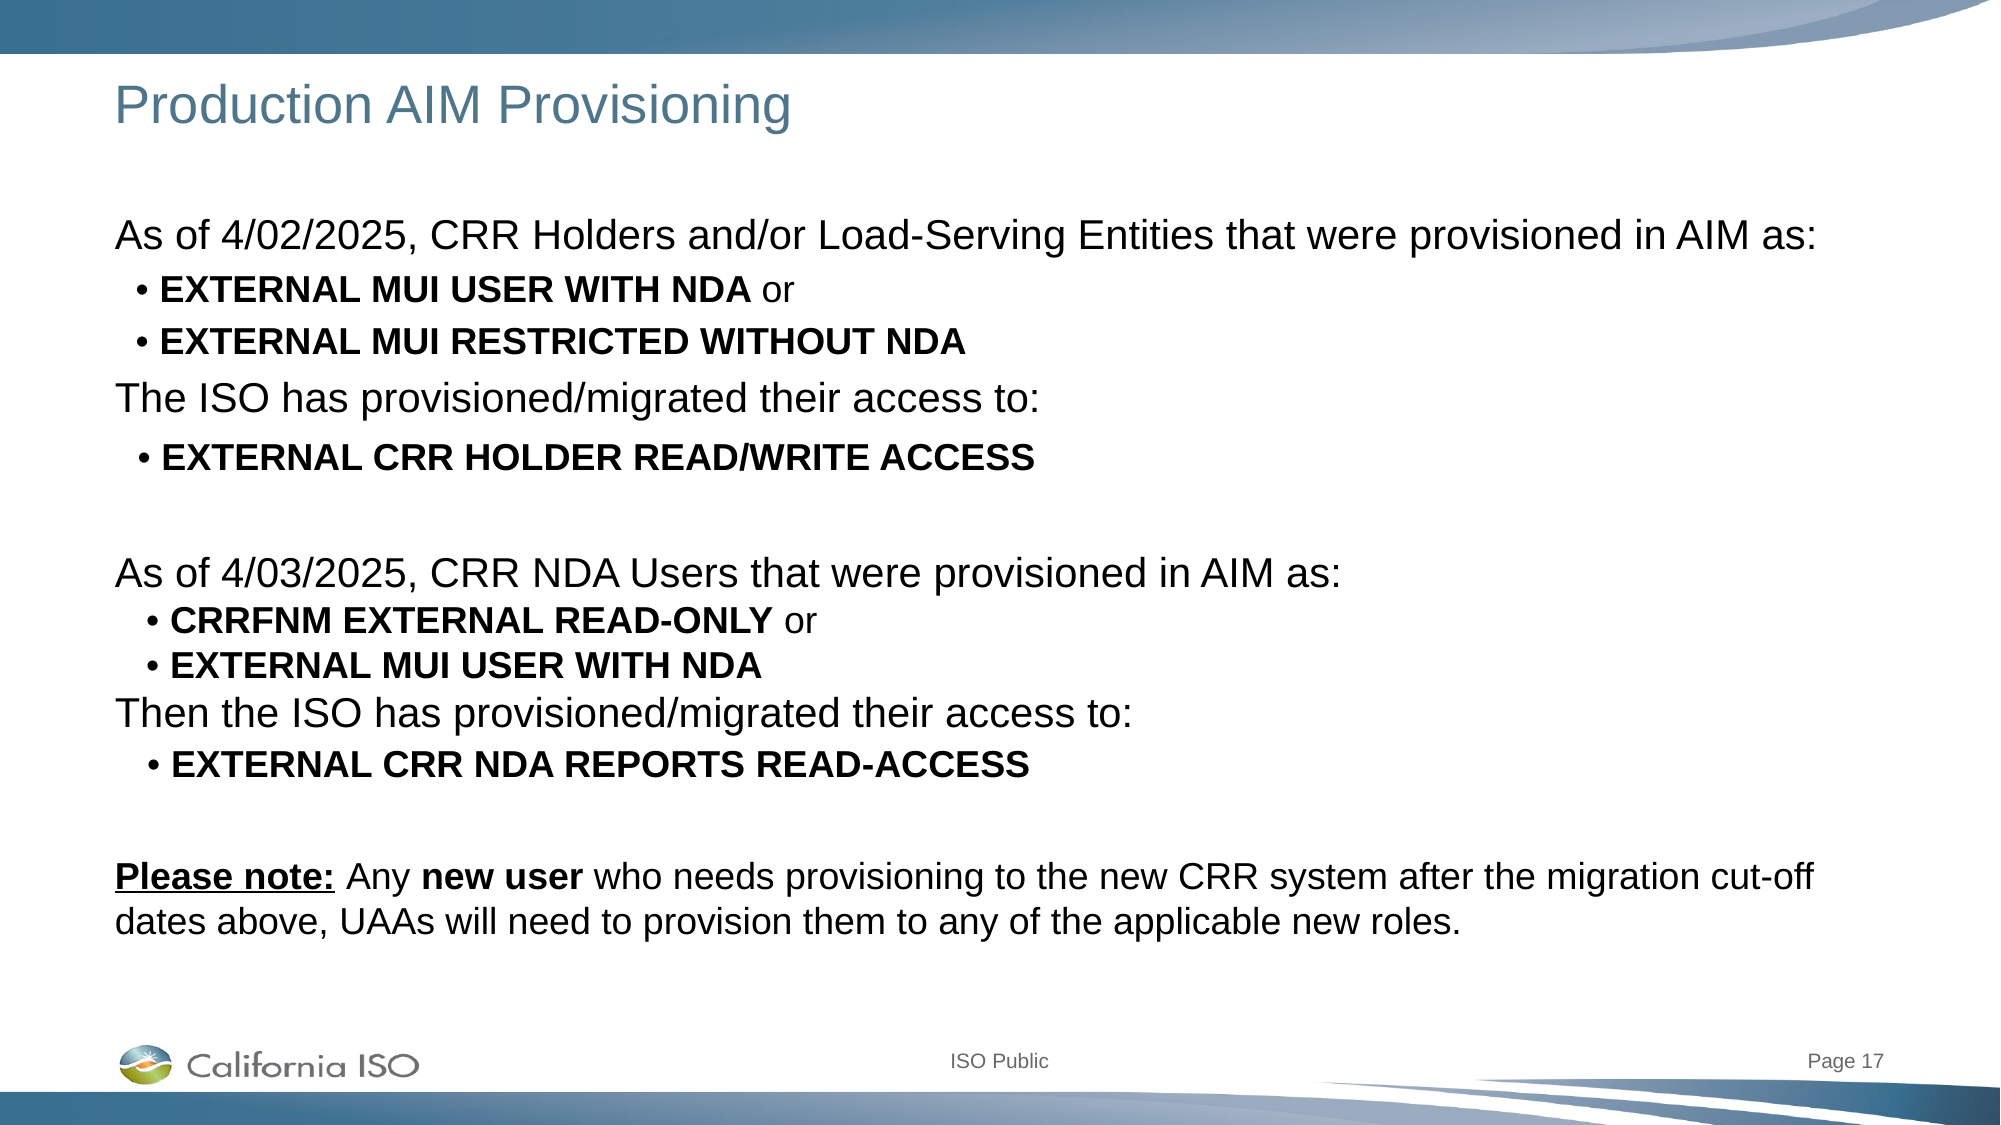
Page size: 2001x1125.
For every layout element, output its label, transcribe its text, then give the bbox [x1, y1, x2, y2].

title Production AIM Provisioning [99, 62, 1900, 200]
text_box Page 17 [1805, 1047, 1892, 1098]
picture [0, 0, 2000, 54]
list As of 4/02/2025, CRR Holders and/or Load-Serving Entities that were provisioned in AIM as: • EXTERNAL MUI USER WITH NDA or • EXTERNAL MUI RESTRICTED WITHOUT NDA The ISO has provisioned/migrated their access to: • EXTERNAL CRR HOLDER READ/WRITE ACCESS As of 4/03/2025, CRR NDA Users that were provisioned in AIM as: • CRRFNM EXTERNAL READ-ONLY or • EXTERNAL MUI USER WITH NDA Then the ISO has provisioned/migrated their access to: • EXTERNAL CRR NDA REPORTS READ-ACCESS Please note: Any new user who needs provisioning to the new CRR system after the migration cut-off dates above, UAAs will need to provision them to any of the applicable new roles. [99, 200, 1925, 975]
picture [0, 1045, 2000, 1125]
